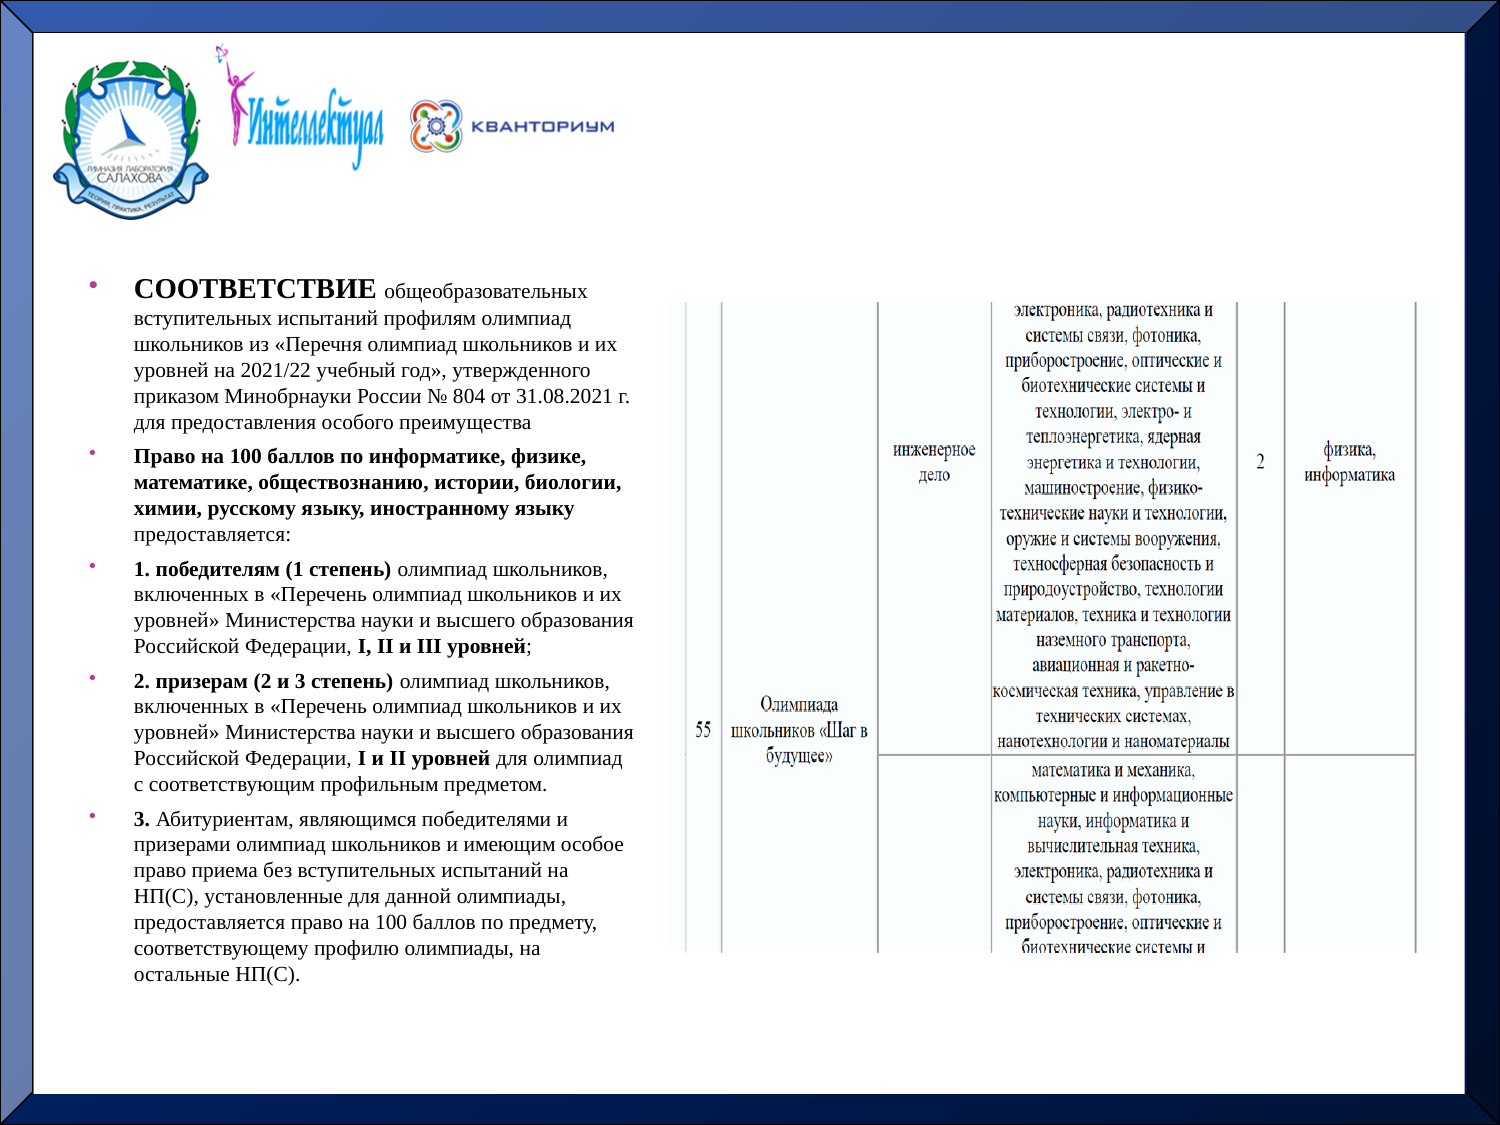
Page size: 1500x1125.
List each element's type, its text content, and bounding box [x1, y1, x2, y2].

picture [214, 40, 632, 172]
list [666, 302, 1436, 953]
list СООТВЕТСТВИЕ общеобразовательных вступительных испытаний профилям олимпиад школьников из «Перечня олимпиад школьников и их уровней на 2021/22 учебный год», утвержденного приказом Минобрнауки России № 804 от 31.08.2021 г. для предоставления особого преимущества Право на 100 баллов по информатике, физике, математике, обществознанию, истории, биологии, химии, русскому языку, иностранному языку предоставляется: 1. победителям (1 степень) олимпиад школьников, включенных в «Перечень олимпиад школьников и их уровней» Министерства науки и высшего образования Российской Федерации, I, II и III уровней; 2. призерам (2 и 3 степень) олимпиад школьников, включенных в «Перечень олимпиад школьников и их уровней» Министерства науки и высшего образования Российской Федерации, I и II уровней для олимпиад с соответствующим профильным предметом. 3. Абитуриентам, являющимся победителями и призерами олимпиад школьников и имеющим особое право приема без вступительных испытаний на НП(С), установленные для данной олимпиады, предоставляется право на 100 баллов по предмету, соответствующему профилю олимпиады, на остальные НП(С). [75, 262, 653, 1005]
picture [52, 59, 210, 220]
